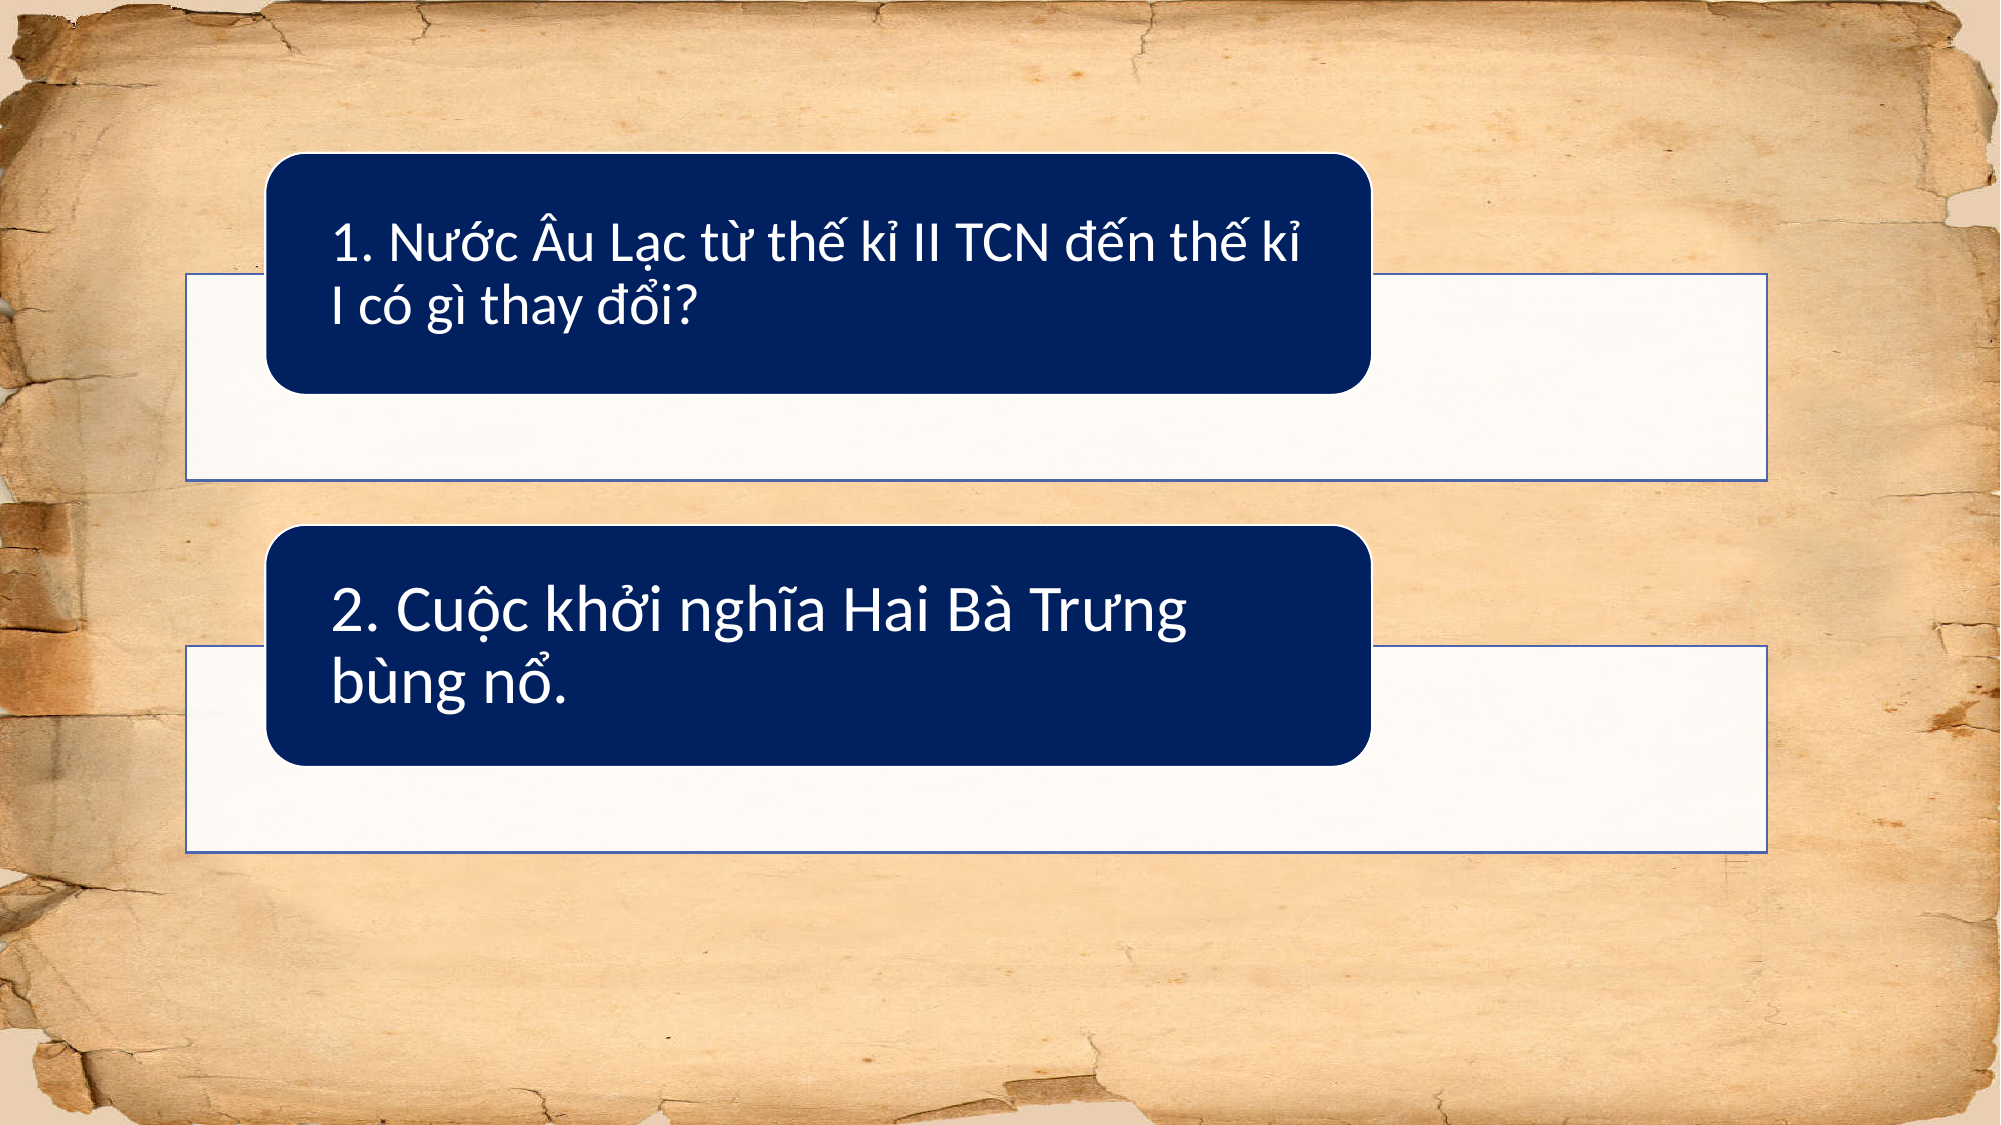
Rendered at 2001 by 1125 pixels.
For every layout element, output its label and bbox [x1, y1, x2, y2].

list [186, 152, 1768, 854]
picture [0, 0, 2000, 1125]
